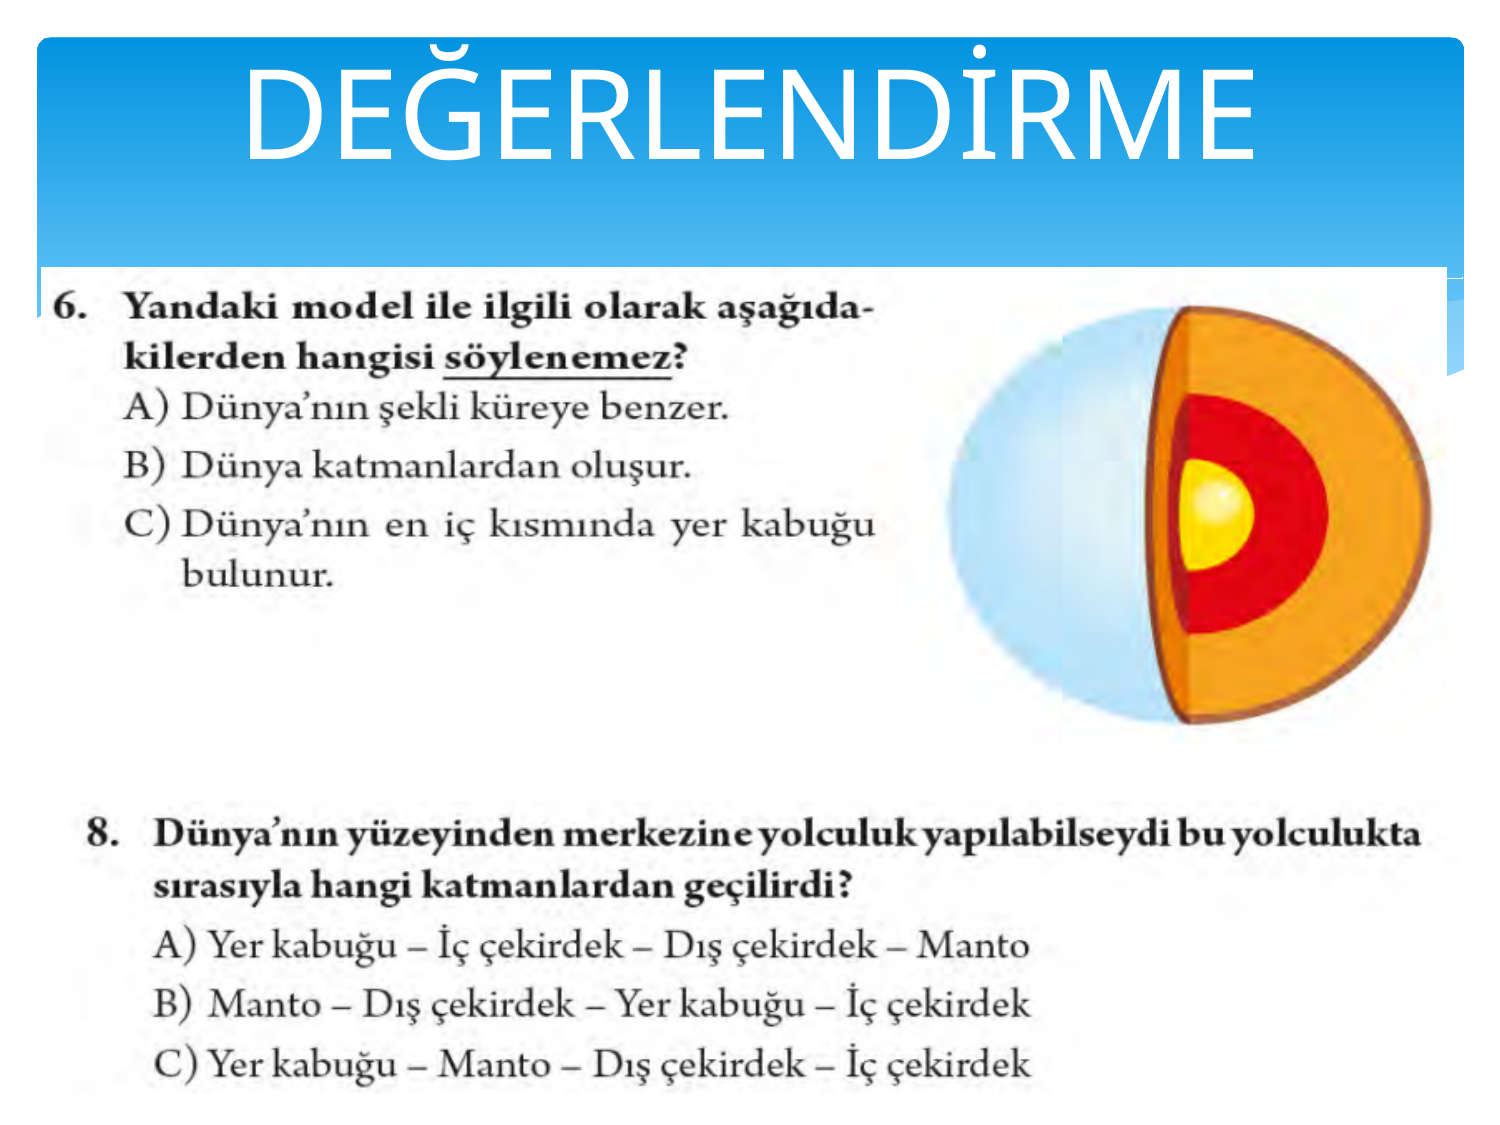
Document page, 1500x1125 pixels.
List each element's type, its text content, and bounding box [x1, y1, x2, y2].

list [41, 266, 1448, 745]
title DEĞERLENDİRME [75, 7, 1425, 213]
picture [70, 801, 1459, 1095]
